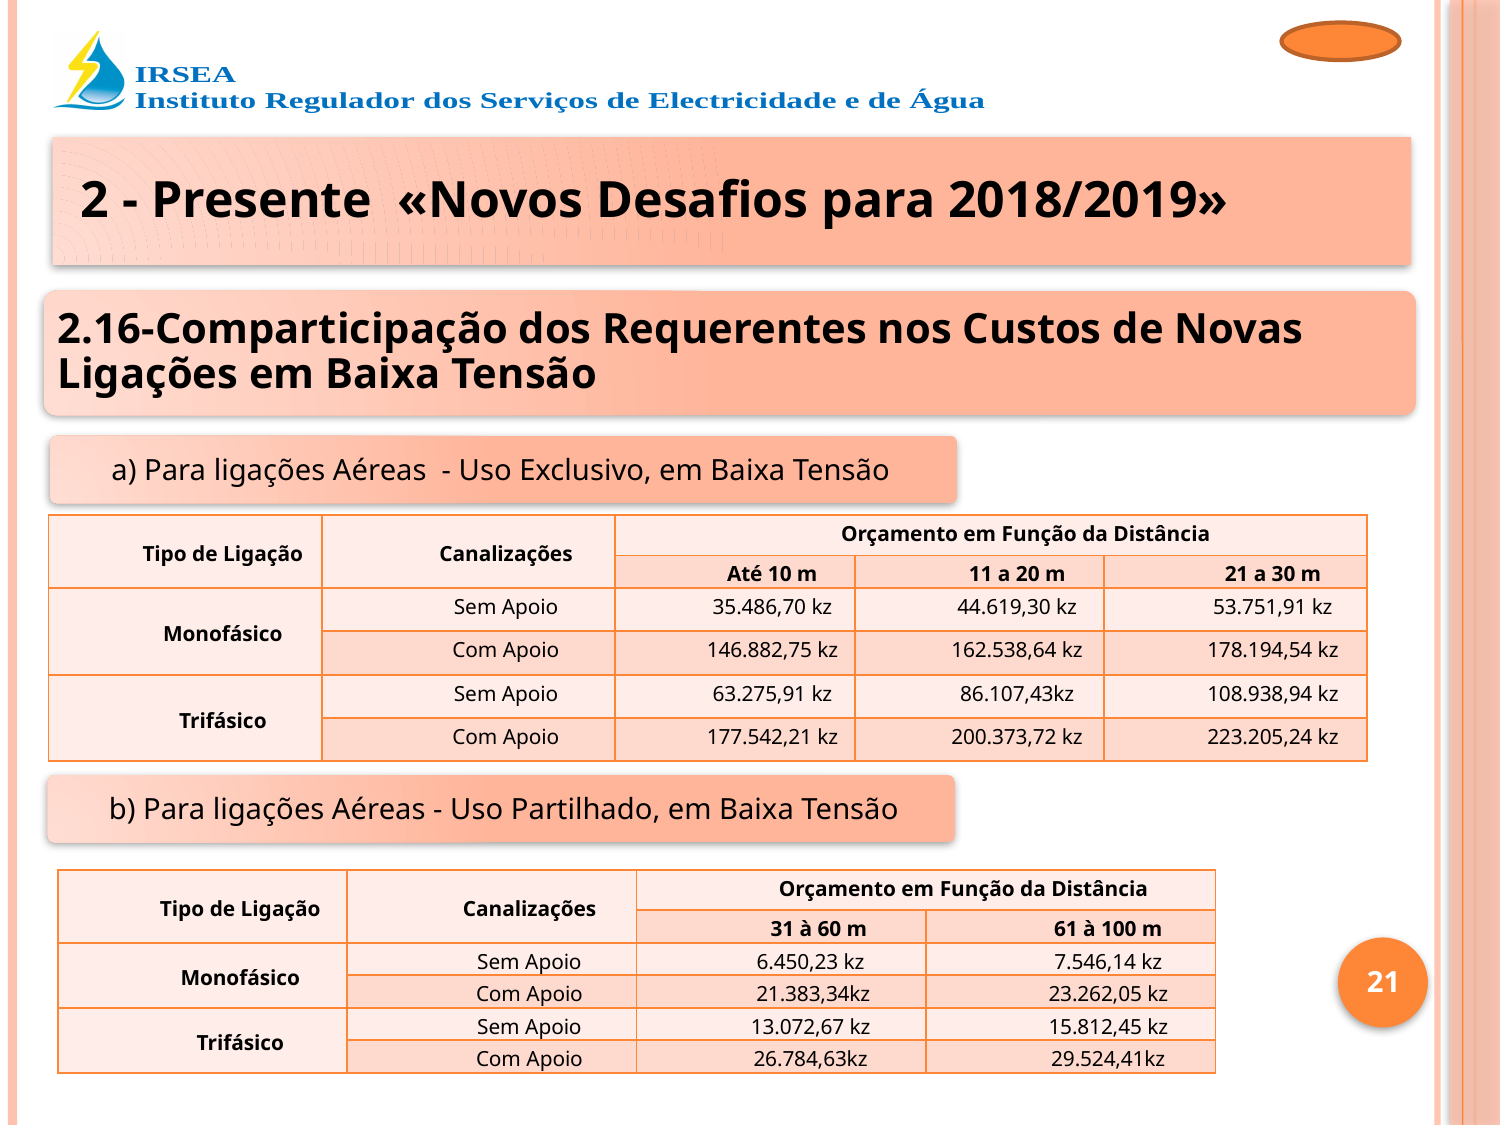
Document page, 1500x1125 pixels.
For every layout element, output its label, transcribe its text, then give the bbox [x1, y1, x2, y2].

table_header Canalizações [348, 871, 636, 942]
text_box [1279, 20, 1402, 63]
table_cell 15.812,45 kz [927, 1009, 1215, 1039]
table_cell Com Apoio [348, 1041, 636, 1072]
table_cell 223.205,24 kz [1105, 719, 1366, 760]
table_cell 53.751,91 kz [1105, 589, 1366, 630]
table_header Tipo de Ligação [49, 516, 321, 587]
table_cell 86.107,43kz [856, 676, 1103, 717]
table_cell 26.784,63kz [637, 1041, 925, 1072]
table_cell 63.275,91 kz [616, 676, 854, 717]
table_cell 29.524,41kz [927, 1041, 1215, 1072]
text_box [43, 290, 1417, 419]
table_cell 6.450,23 kz [637, 944, 925, 974]
table_header Orçamento em Função da Distância [637, 871, 1215, 909]
table_cell 146.882,75 kz [616, 632, 854, 674]
table_cell Sem Apoio [348, 1009, 636, 1039]
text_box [52, 136, 1412, 266]
table_cell 11 a 20 m [856, 556, 1103, 587]
table_cell Com Apoio [323, 632, 614, 674]
table_cell 178.194,54 kz [1105, 632, 1366, 674]
table_cell 44.619,30 kz [856, 589, 1103, 630]
table_cell Com Apoio [348, 976, 636, 1007]
table_cell 61 à 100 m [927, 911, 1215, 942]
slide_number 21 [1333, 940, 1434, 1027]
table_cell 35.486,70 kz [616, 589, 854, 630]
table_cell 200.373,72 kz [856, 719, 1103, 760]
table_cell 13.072,67 kz [637, 1009, 925, 1039]
picture [52, 30, 1058, 115]
table_cell Monofásico [49, 589, 321, 674]
table_header Canalizações [323, 516, 614, 587]
table_cell 177.542,21 kz [616, 719, 854, 760]
table_cell 108.938,94 kz [1105, 676, 1366, 717]
table_header Orçamento em Função da Distância [616, 516, 1366, 555]
table_cell Sem Apoio [348, 944, 636, 974]
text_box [47, 774, 956, 843]
table_cell Sem Apoio [323, 676, 614, 717]
table_cell Sem Apoio [323, 589, 614, 630]
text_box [49, 435, 958, 504]
table_cell 23.262,05 kz [927, 976, 1215, 1007]
table_cell 7.546,14 kz [927, 944, 1215, 974]
table_cell 21 a 30 m [1105, 556, 1366, 587]
table_cell 162.538,64 kz [856, 632, 1103, 674]
table_cell Monofásico [59, 944, 346, 1007]
table_cell 21.383,34kz [637, 976, 925, 1007]
table_cell Até 10 m [616, 556, 854, 587]
table_header Tipo de Ligação [59, 871, 346, 942]
table_cell Trifásico [59, 1009, 346, 1072]
table_cell Com Apoio [323, 719, 614, 760]
table_cell Trifásico [49, 676, 321, 760]
table_cell 31 à 60 m [637, 911, 925, 942]
